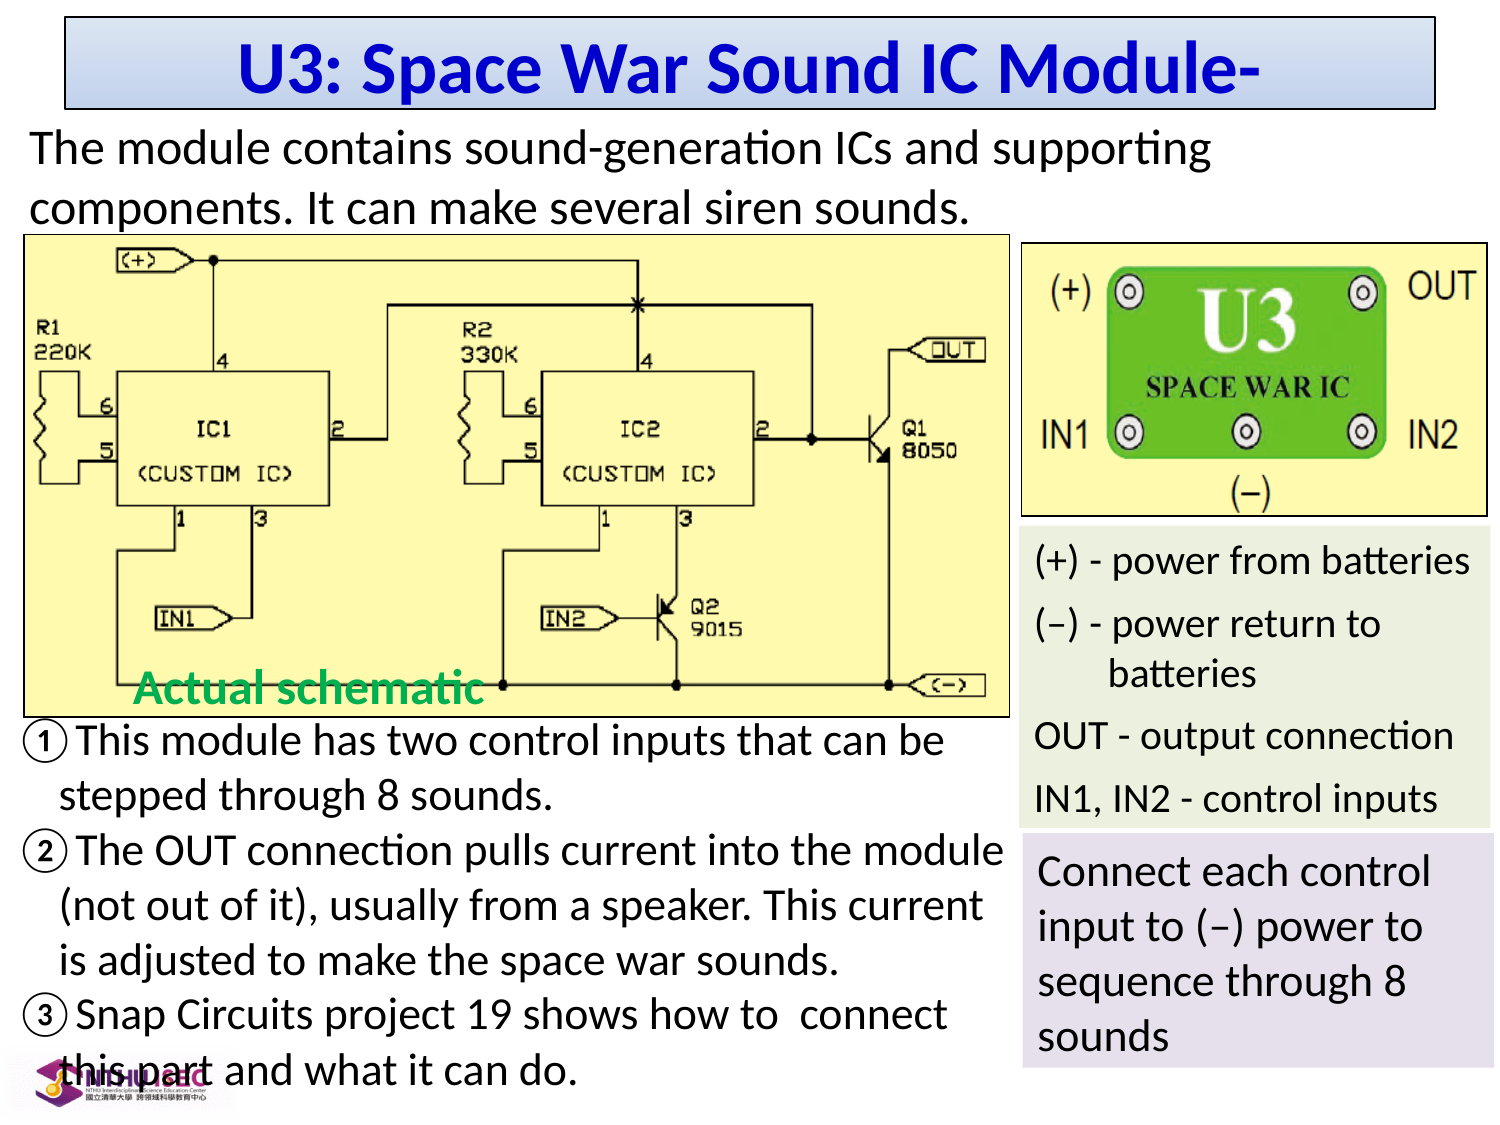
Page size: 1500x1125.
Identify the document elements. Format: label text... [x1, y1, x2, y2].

picture [1022, 243, 1487, 516]
picture [24, 235, 1009, 717]
text_box (+) - power from batteries (–) - power return to batteries OUT - output connection IN1, IN2 - control inputs [1019, 525, 1491, 828]
text_box This module has two control inputs that can be stepped through 8 sounds. The OUT connection pulls current into the module (not out of it), usually from a speaker. This current is adjusted to make the space war sounds. Snap Circuits project 19 shows how to connect this part and what it can do. [0, 701, 1034, 1102]
text_box The module contains sound-generation ICs and supporting components. It can make several siren sounds. [14, 107, 1500, 242]
text_box Connect each control input to (–) power to sequence through 8 sounds [1022, 833, 1495, 1068]
title U3: Space War Sound IC Module- [64, 17, 1436, 107]
